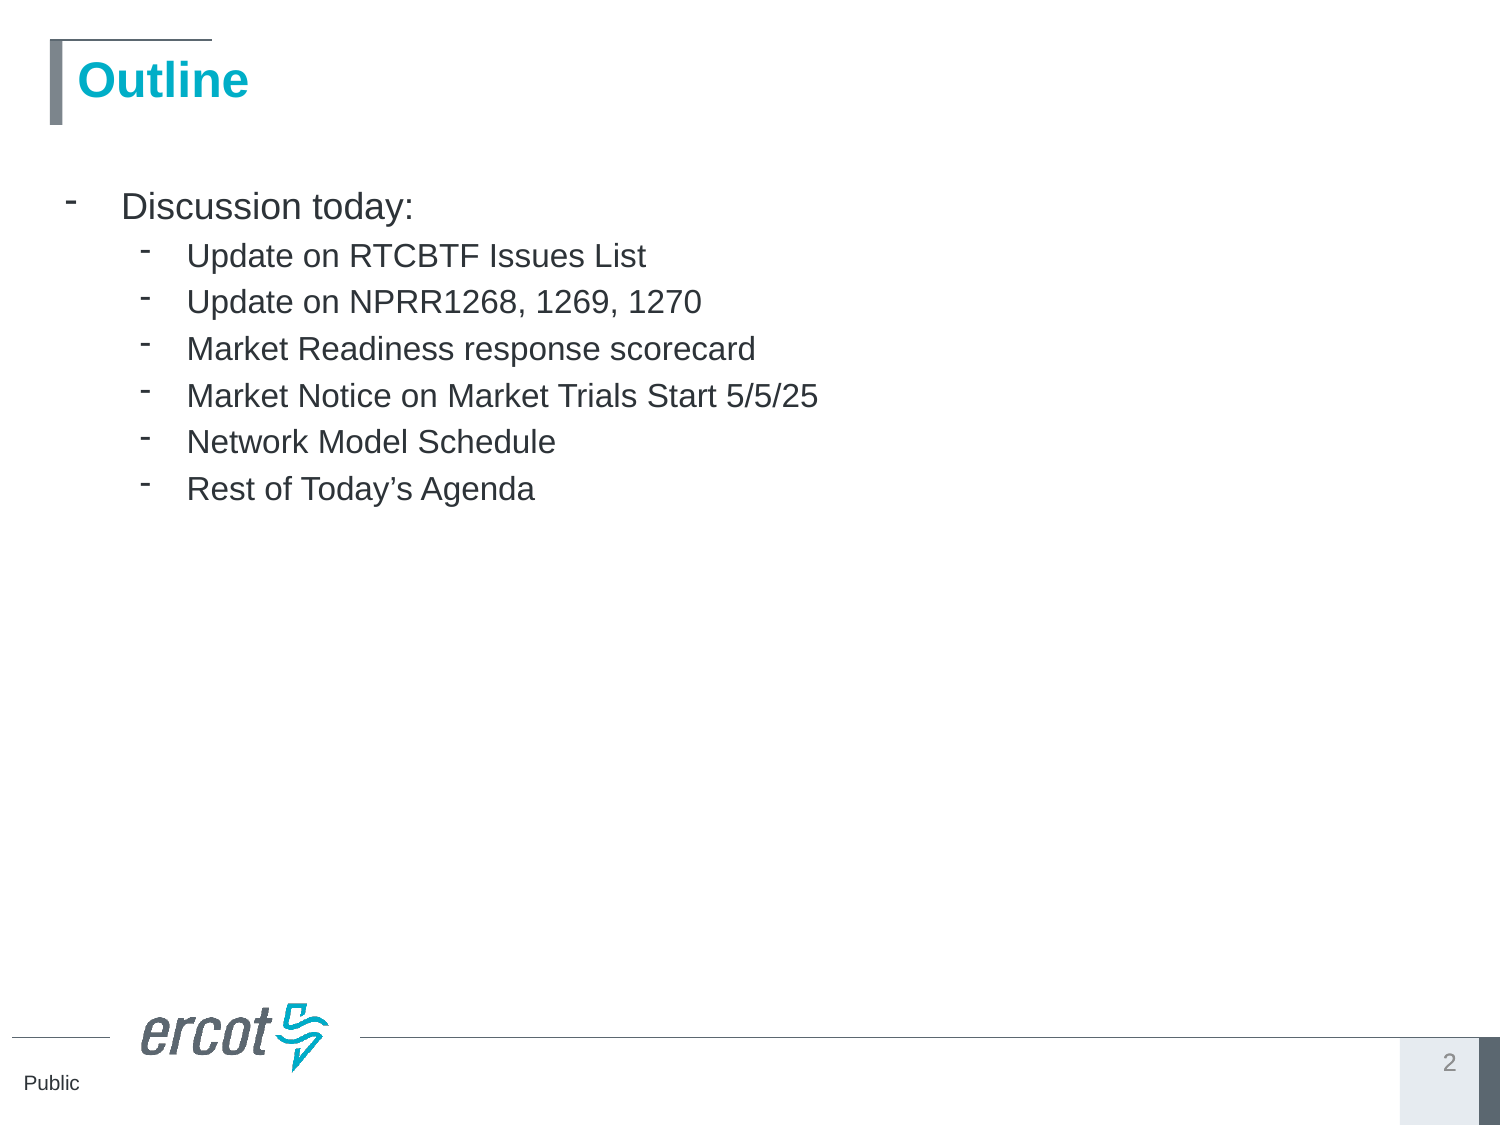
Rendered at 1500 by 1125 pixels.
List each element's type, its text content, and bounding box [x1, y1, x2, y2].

title Outline [62, 39, 1450, 134]
list Discussion today: Update on RTCBTF Issues List Update on NPRR1268, 1269, 1270 Market Readiness response scorecard Market Notice on Market Trials Start 5/5/25 Network Model Schedule Rest of Today’s Agenda [50, 174, 1450, 972]
picture [137, 999, 332, 1075]
slide_number 2 [1400, 1037, 1500, 1087]
